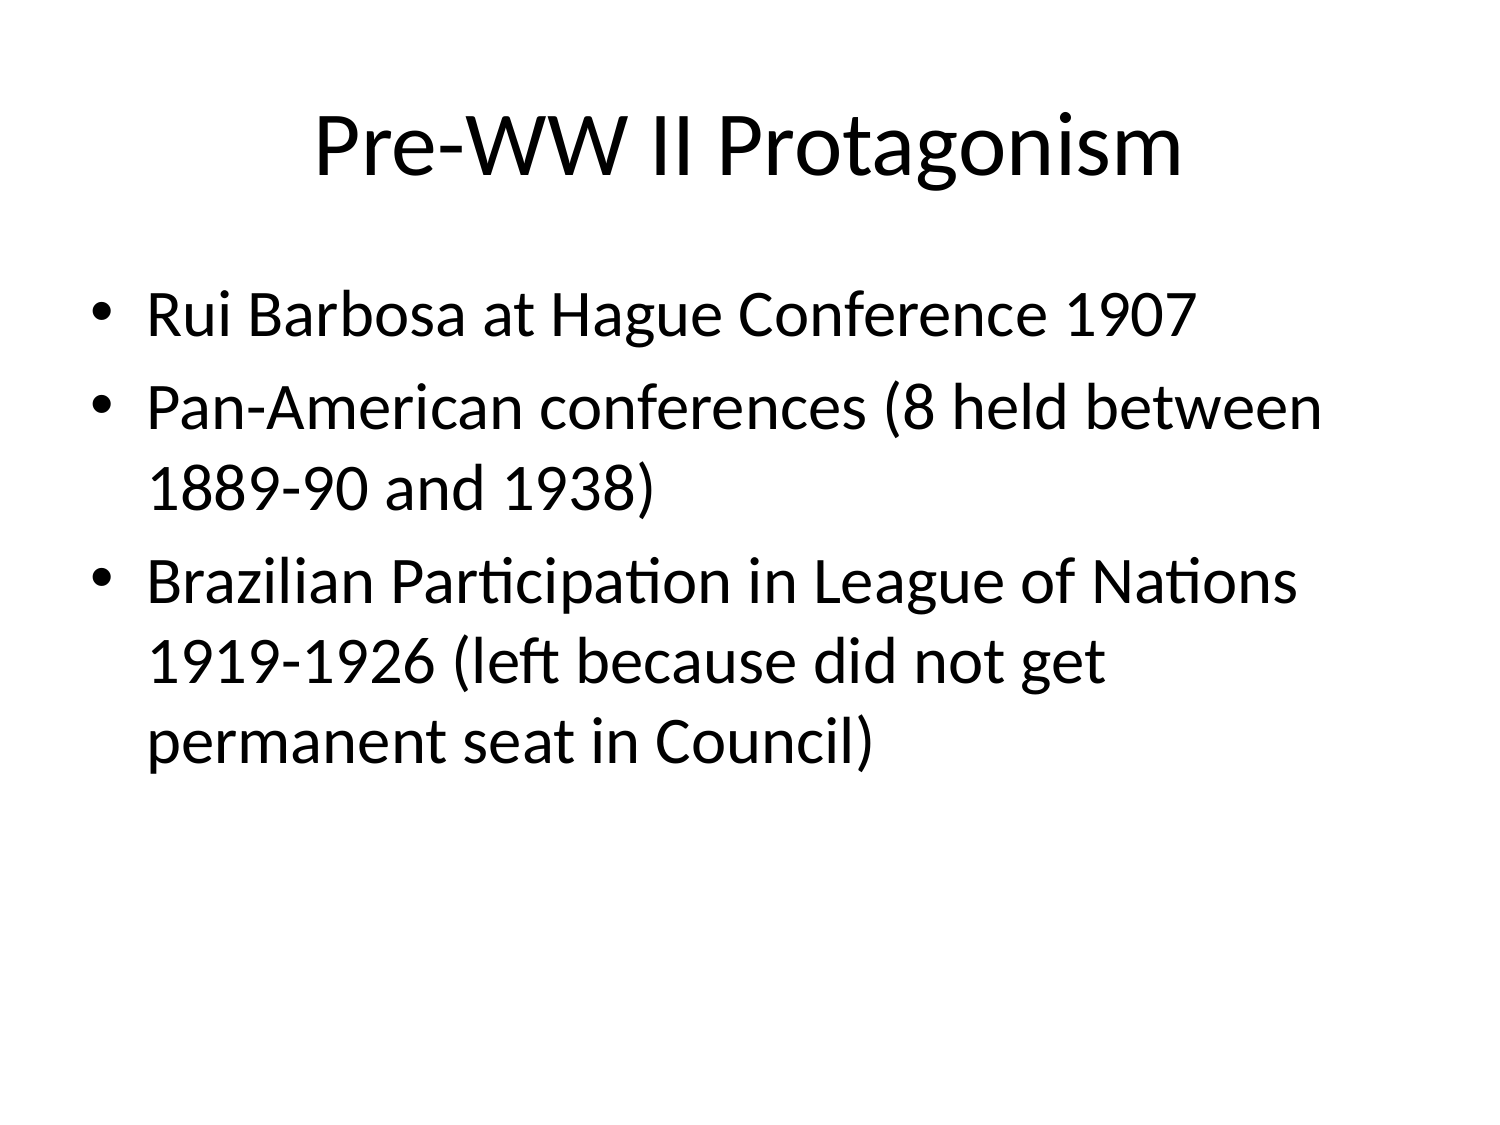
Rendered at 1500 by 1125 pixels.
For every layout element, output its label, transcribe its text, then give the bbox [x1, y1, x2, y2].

list Rui Barbosa at Hague Conference 1907 Pan-American conferences (8 held between 1889-90 and 1938) Brazilian Participation in League of Nations 1919-1926 (left because did not get permanent seat in Council) [75, 262, 1425, 1005]
title Pre-WW II Protagonism [75, 45, 1425, 233]
